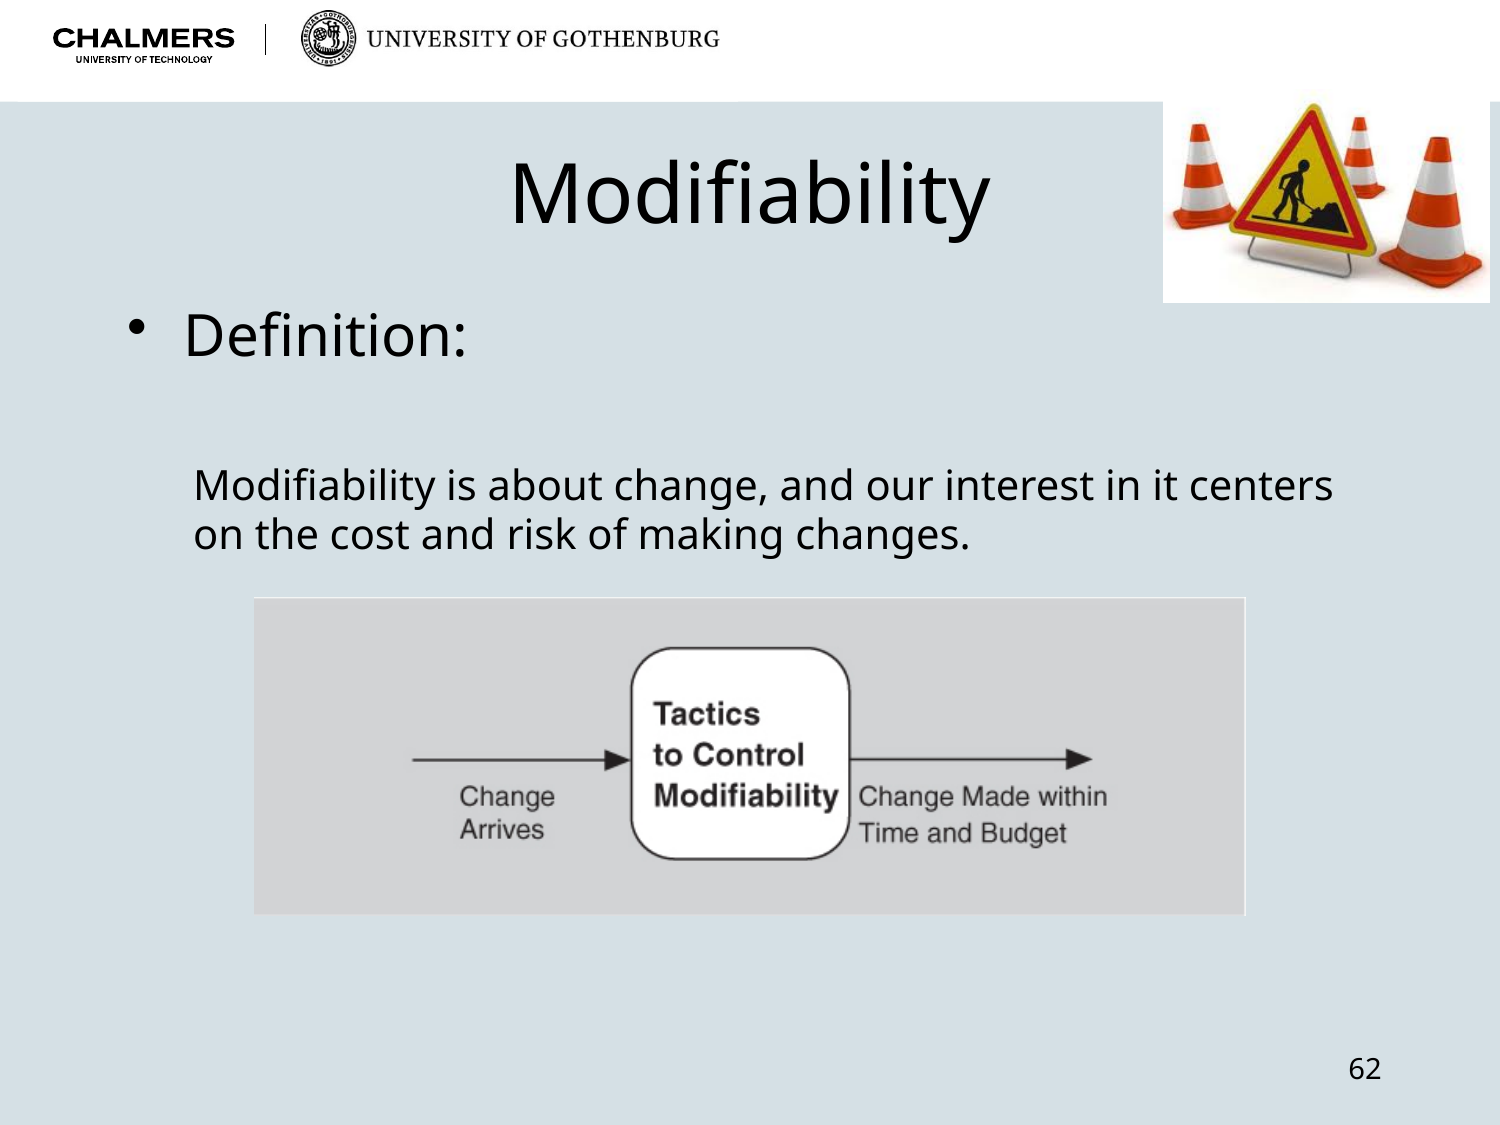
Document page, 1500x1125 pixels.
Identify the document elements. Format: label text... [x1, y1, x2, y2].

picture [254, 597, 1246, 916]
slide_number 62 [1059, 1042, 1397, 1103]
picture [0, 0, 720, 96]
picture [64, 31, 1500, 303]
list Definition: Modifiability is about change, and our interest in it centers on the cost and risk of making changes. [112, 290, 1388, 1106]
title Modifiability [112, 113, 1158, 268]
